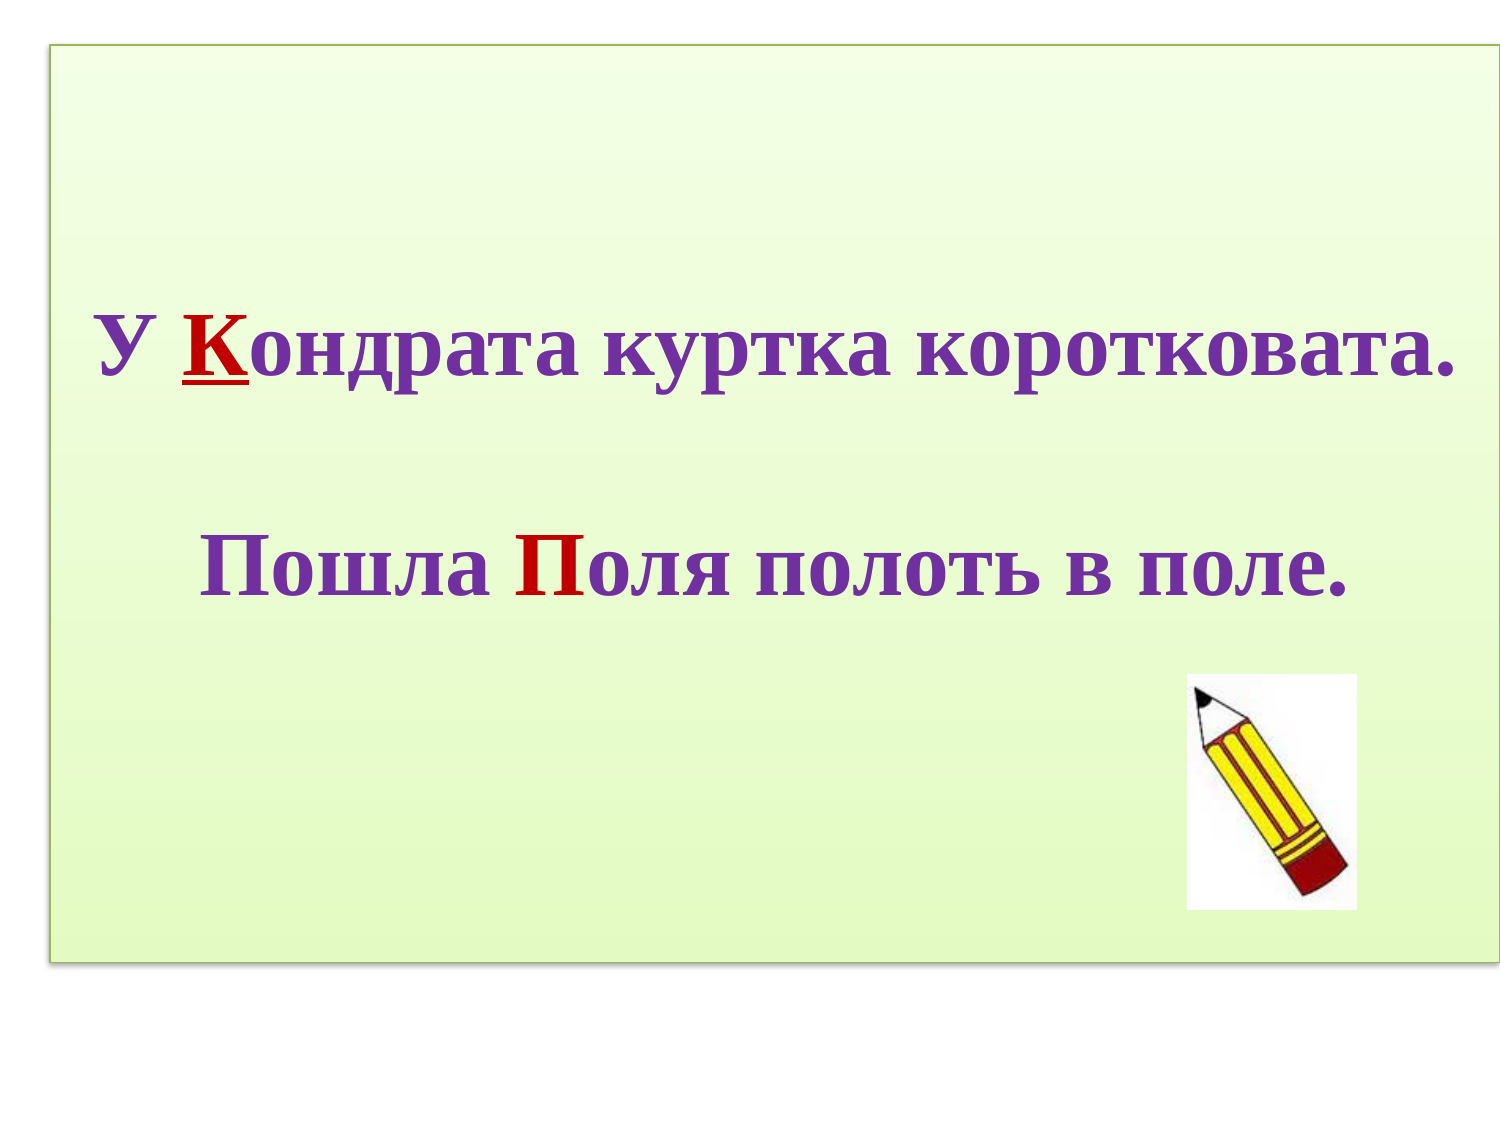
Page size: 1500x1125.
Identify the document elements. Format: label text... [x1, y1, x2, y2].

title У Кондрата куртка коротковата. Пошла Поля полоть в поле. [49, 44, 1500, 963]
picture [1187, 674, 1357, 910]
